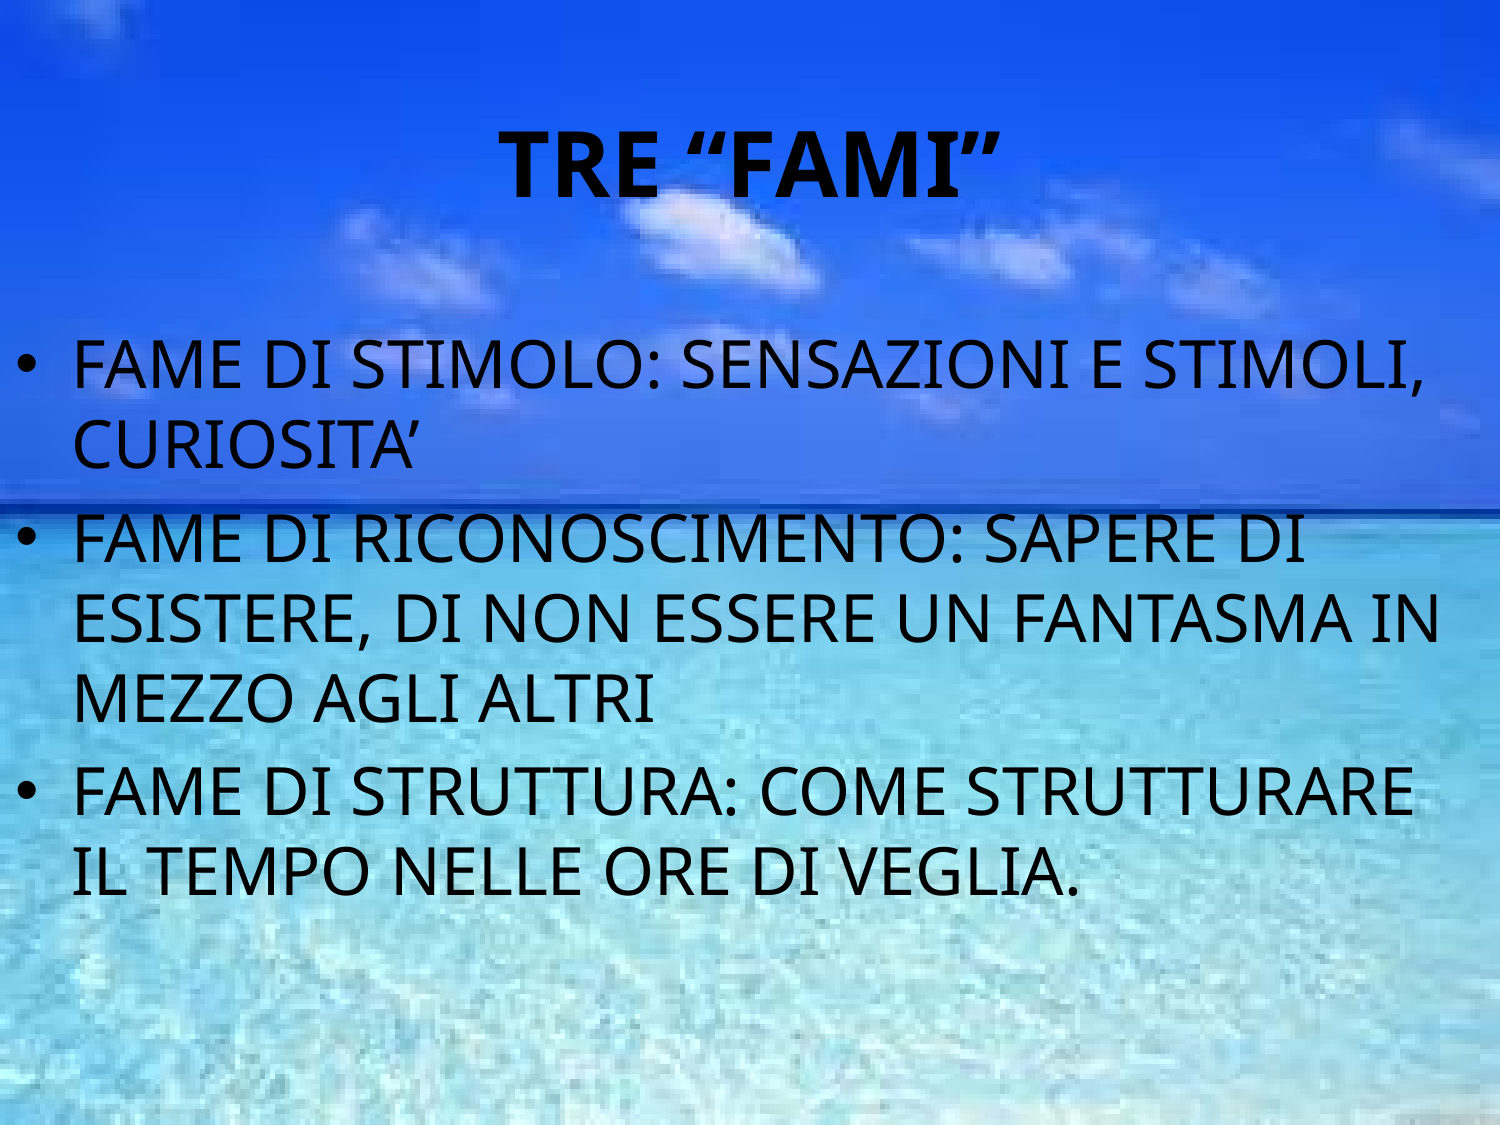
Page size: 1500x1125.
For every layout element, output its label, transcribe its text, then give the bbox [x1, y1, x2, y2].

list TRE “FAMI” FAME DI STIMOLO: SENSAZIONI E STIMOLI, CURIOSITA’ FAME DI RICONOSCIMENTO: SAPERE DI ESISTERE, DI NON ESSERE UN FANTASMA IN MEZZO AGLI ALTRI FAME DI STRUTTURA: COME STRUTTURARE IL TEMPO NELLE ORE DI VEGLIA. [0, 0, 1500, 1125]
